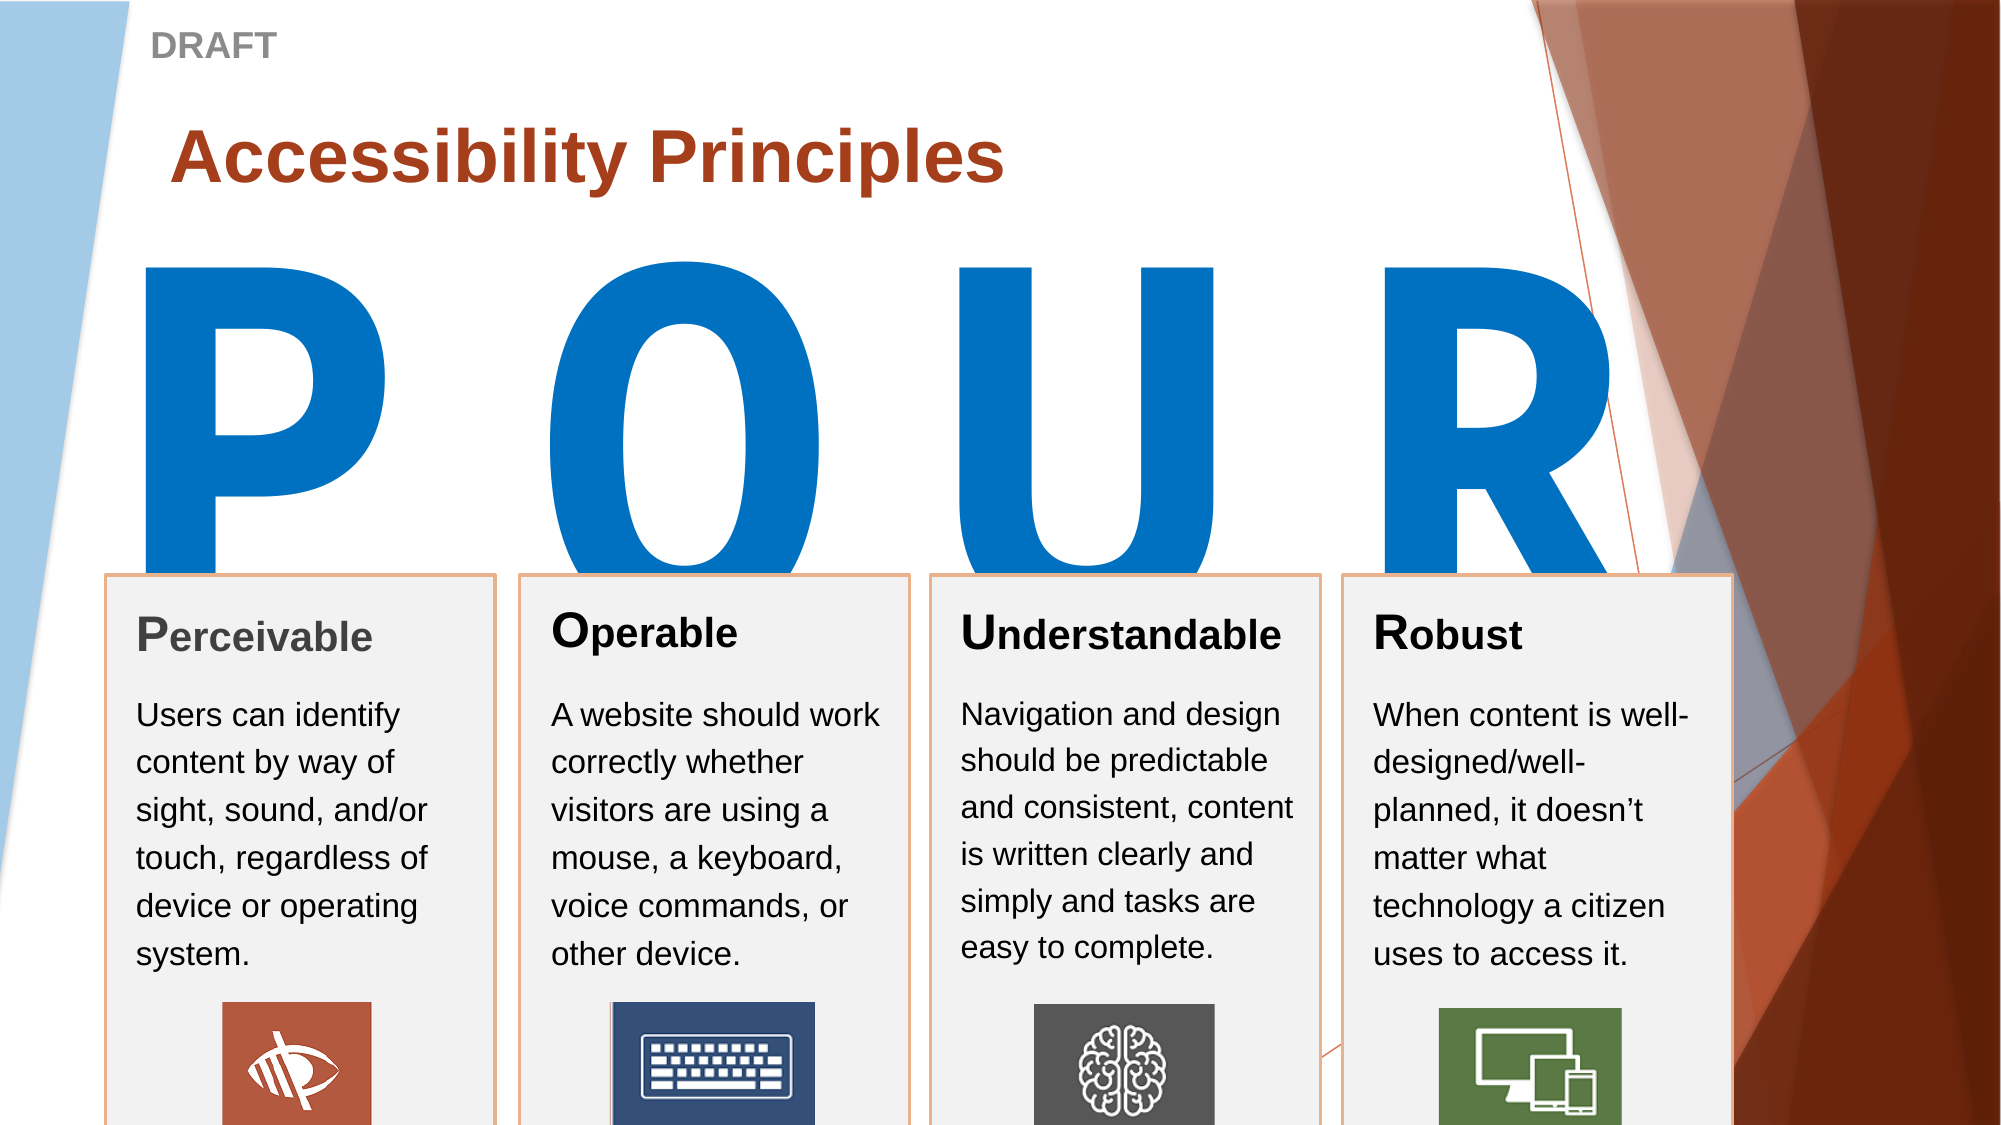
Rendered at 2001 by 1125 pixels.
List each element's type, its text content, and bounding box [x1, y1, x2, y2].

picture [609, 1002, 816, 1125]
text_box A website should work correctly whether visitors are using a mouse, a keyboard, voice commands, or other device. [536, 677, 900, 972]
picture [1033, 1004, 1216, 1125]
text_box Users can identify content by way of sight, sound, and/or touch, regardless of device or operating system. [120, 677, 495, 916]
text_box [929, 573, 1322, 1125]
picture [1438, 1007, 1623, 1125]
text_box O [520, 185, 922, 593]
text_box U [922, 185, 1330, 826]
text_box Navigation and design should be predictable and consistent, content is written clearly and simply and tasks are easy to complete. [945, 677, 1312, 1023]
text_box When content is well-designed/well-planned, it doesn’t matter what technology a citizen uses to access it. [1358, 677, 1710, 999]
text_box R [1330, 185, 1751, 826]
text_box Operable [536, 593, 922, 670]
title Accessibility Principles [154, 99, 1487, 225]
text_box [104, 573, 497, 1125]
picture [221, 1002, 373, 1125]
text_box O [911, 670, 922, 826]
list Perceivable [120, 593, 511, 670]
text_box [1341, 573, 1734, 1125]
text_box [518, 573, 911, 1125]
text_box Robust [1358, 595, 1749, 672]
text_box Understandable [945, 595, 1330, 672]
text_box P [91, 185, 512, 826]
